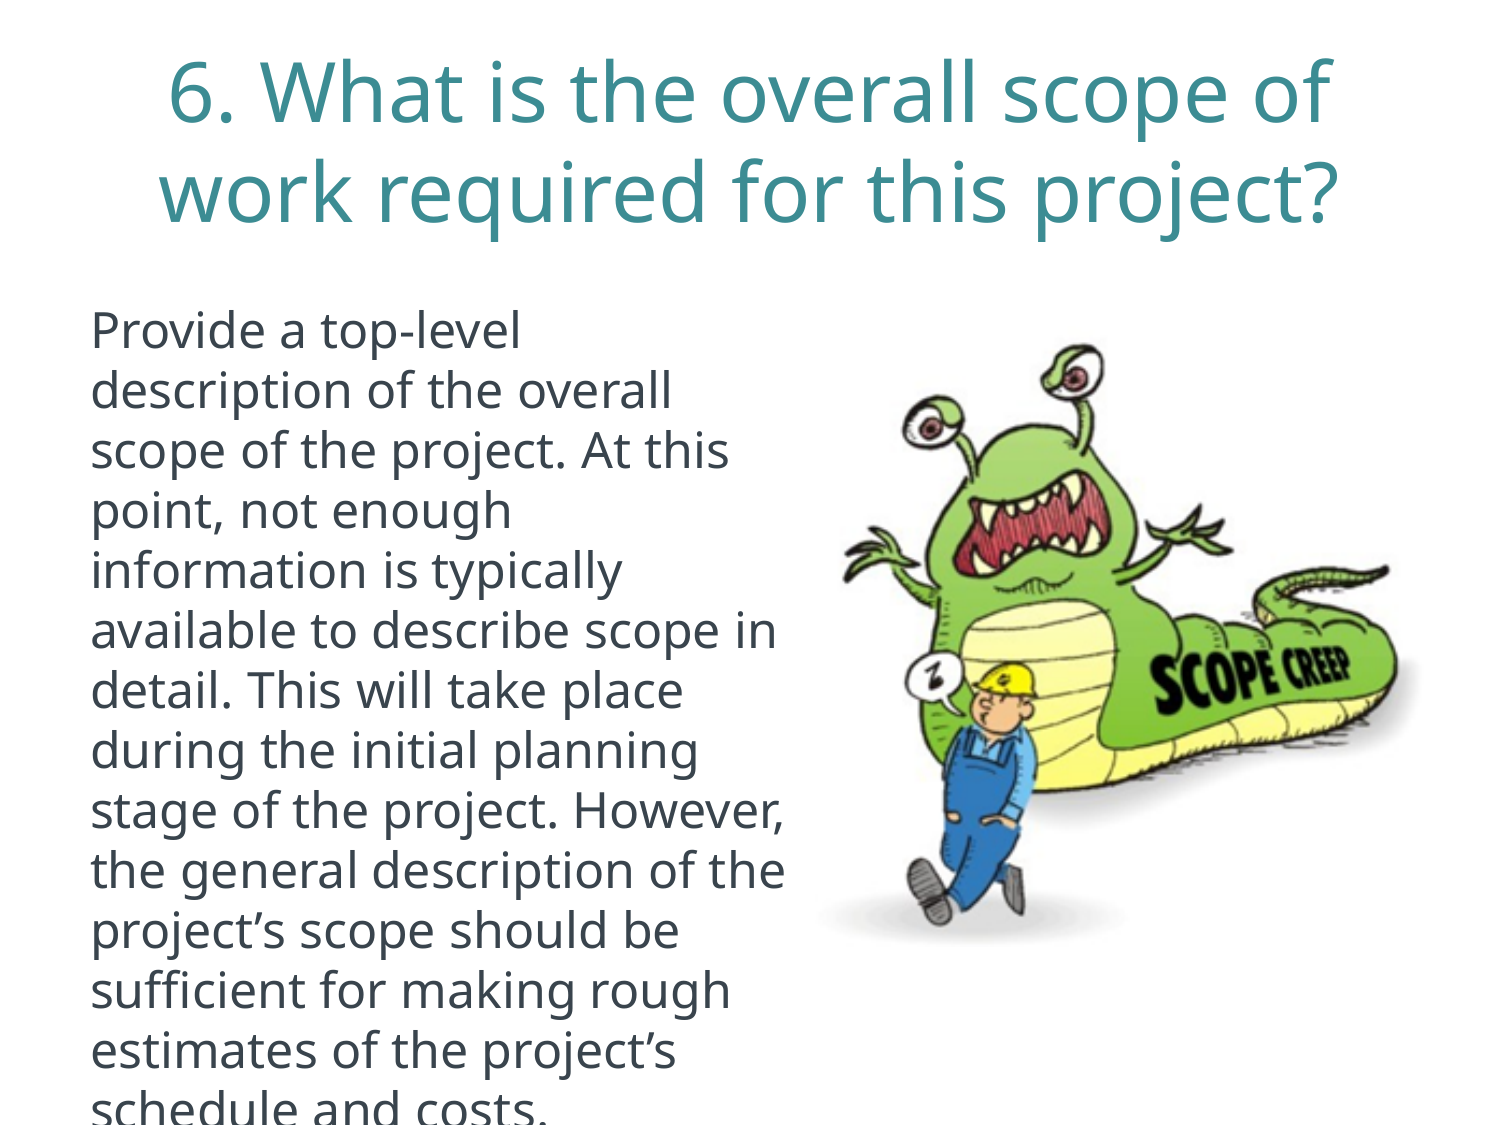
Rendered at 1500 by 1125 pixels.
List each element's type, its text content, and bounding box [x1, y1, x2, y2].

picture [815, 325, 1424, 947]
title 6. What is the overall scope of work required for this project? [75, 45, 1425, 233]
list Provide a top-level description of the overall scope of the project. At this point, not enough information is typically available to describe scope in detail. This will take place during the initial planning stage of the project. However, the general description of the project’s scope should be sufficient for making rough estimates of the project’s schedule and costs. [75, 290, 809, 1083]
